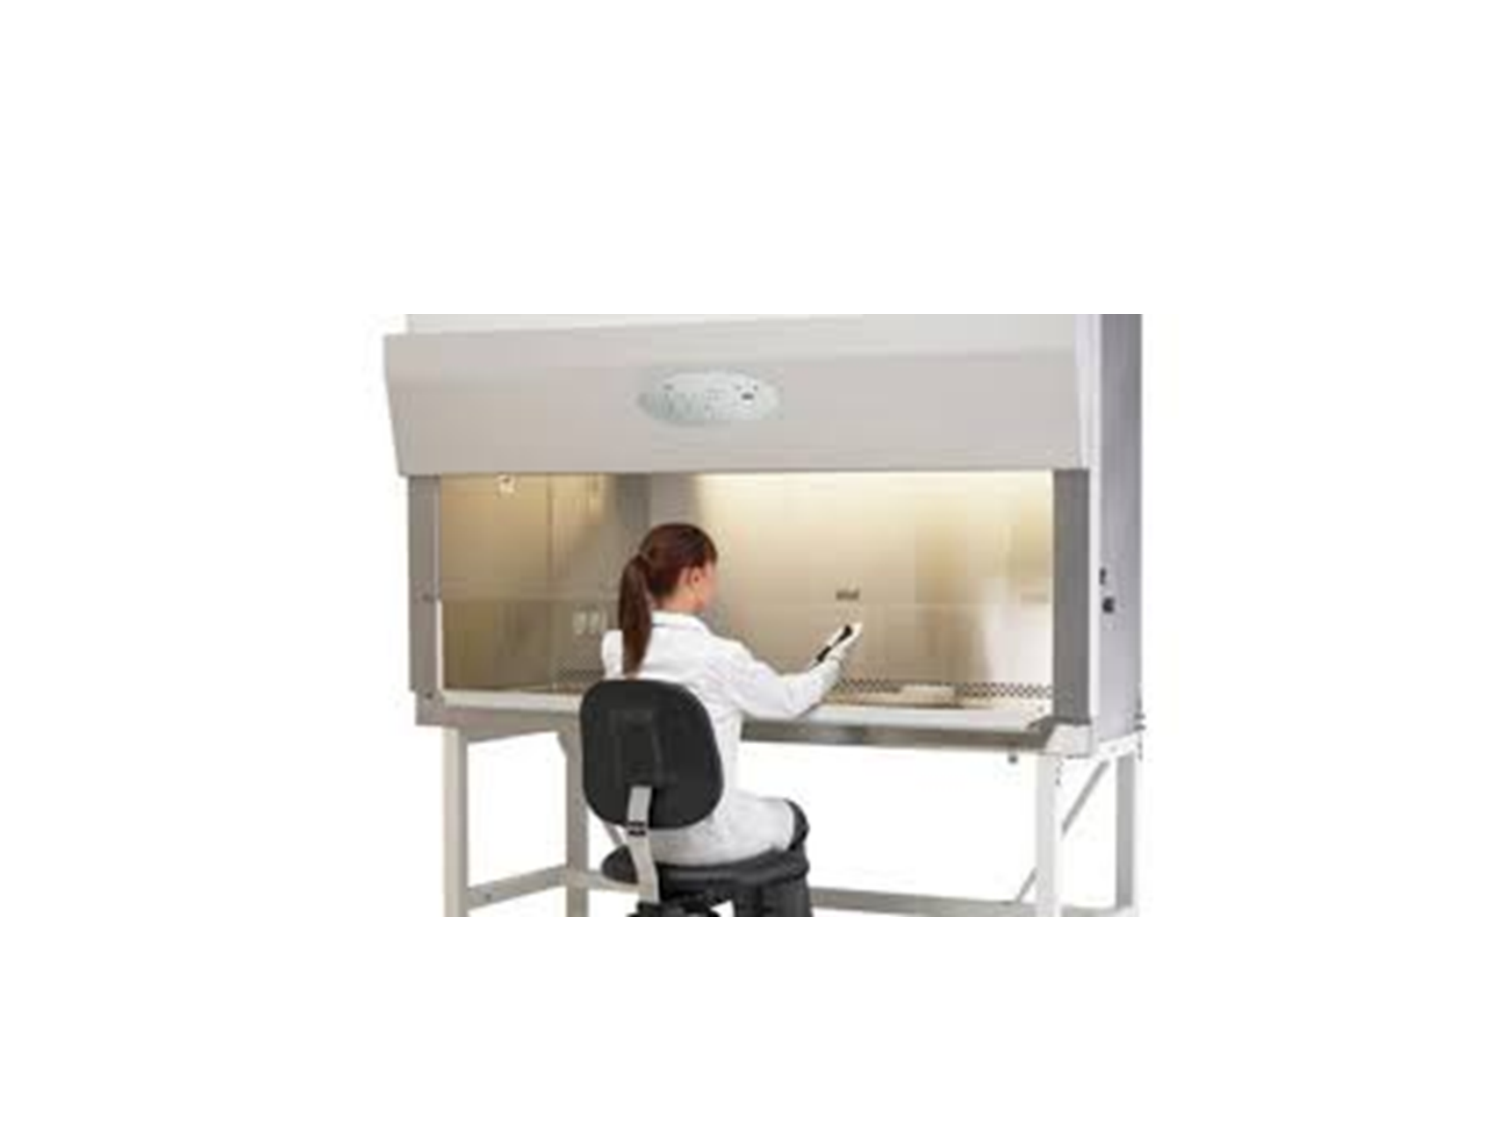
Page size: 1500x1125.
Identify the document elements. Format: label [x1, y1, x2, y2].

list [336, 314, 1241, 918]
